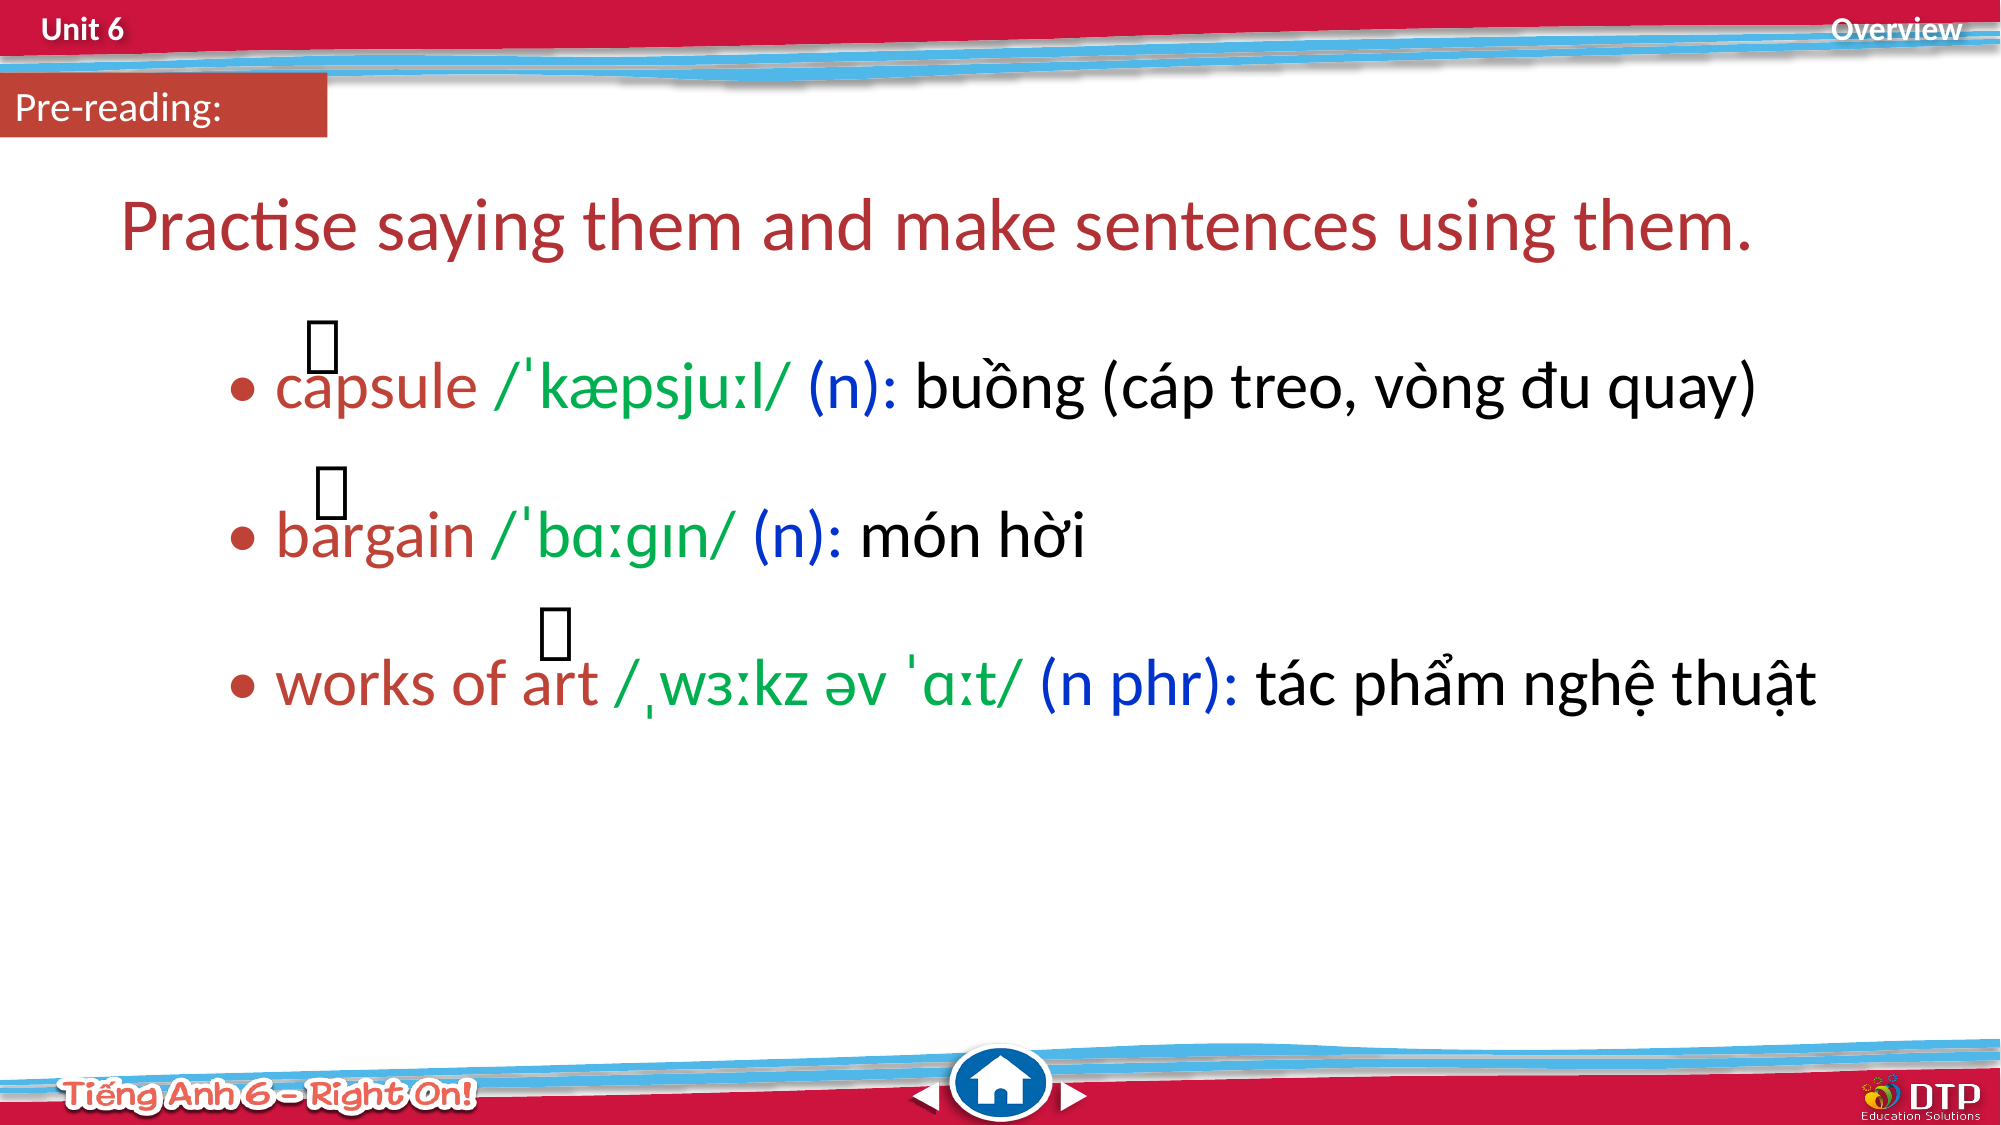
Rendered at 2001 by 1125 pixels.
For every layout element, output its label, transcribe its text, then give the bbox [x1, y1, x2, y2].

text_box  [295, 437, 388, 543]
picture [0, 0, 2000, 1125]
text_box • works of art /ˌwɜːkz əv ˈɑːt/ (n phr): tác phẩm nghệ thuật [212, 631, 1896, 727]
text_box Practise saying them and make sentences using them. [105, 167, 1973, 273]
text_box • capsule /ˈkæpsjuːl/ (n): buồng (cáp treo, vòng đu quay) [212, 334, 1926, 430]
text_box Pre-reading: [0, 72, 328, 138]
text_box  [285, 292, 378, 398]
text_box • bargain /ˈbɑːɡɪn/ (n): món hời [212, 483, 1645, 578]
text_box  [519, 578, 612, 684]
